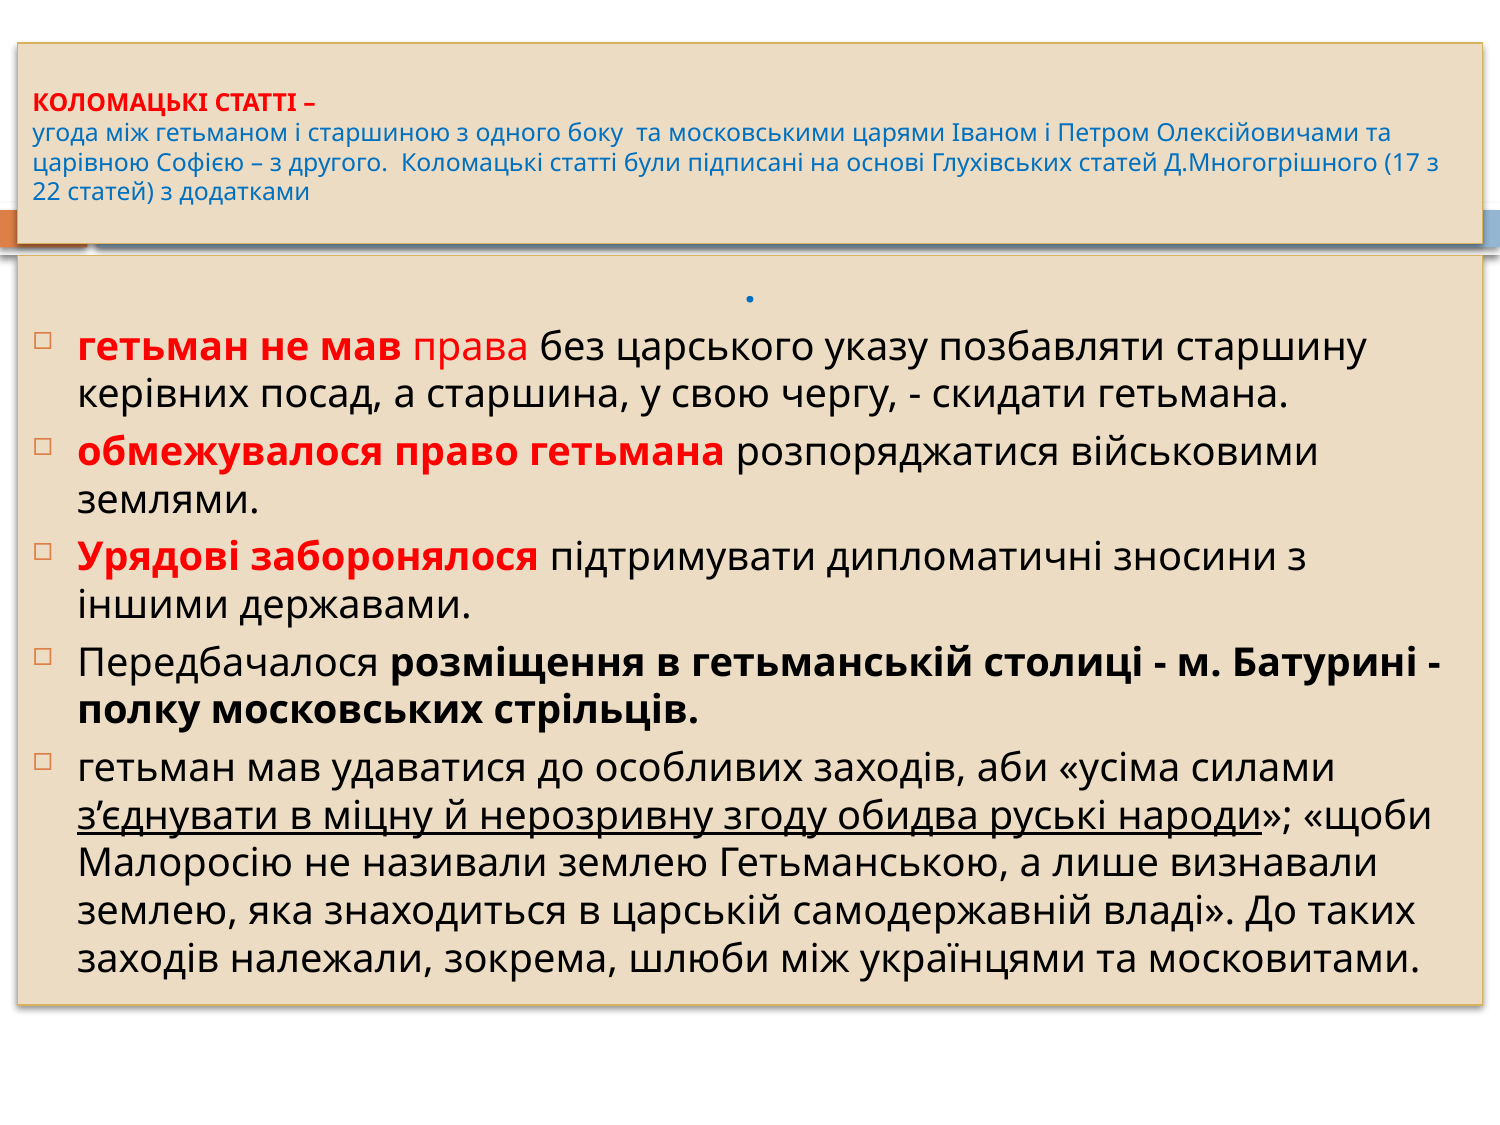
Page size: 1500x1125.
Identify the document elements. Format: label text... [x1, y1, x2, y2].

list . гетьман не мав права без царського указу позбавляти старшину керівних посад, а старшина, у свою чергу, - скидати гетьмана. обмежувалося право гетьмана розпоряджатися військовими землями. Урядові заборонялося підтримувати дипломатичні зносини з іншими державами. Передбачалося розміщення в гетьманській столиці - м. Батурині - полку московських стрільців. гетьман мав удаватися до особливих заходів, аби «усіма силами з’єднувати в міцну й нерозривну згоду обидва руські народи»; «щоби Малоросію не називали землею Гетьманською, а лише визнавали землею, яка знаходиться в царській самодержавній владі». До таких заходів належали, зокрема, шлюби між українцями та московитами. [17, 255, 1483, 1006]
title КОЛОМАЦЬКІ СТАТТІ – угода між гетьманом і старшиною з одного боку та московськими царями Іваном і Петром Олексійовичами та царівною Софією – з другого. Коломацькі статті були підписані на основі Глухівських статей Д.Многогрішного (17 з 22 статей) з додатками [17, 42, 1483, 244]
